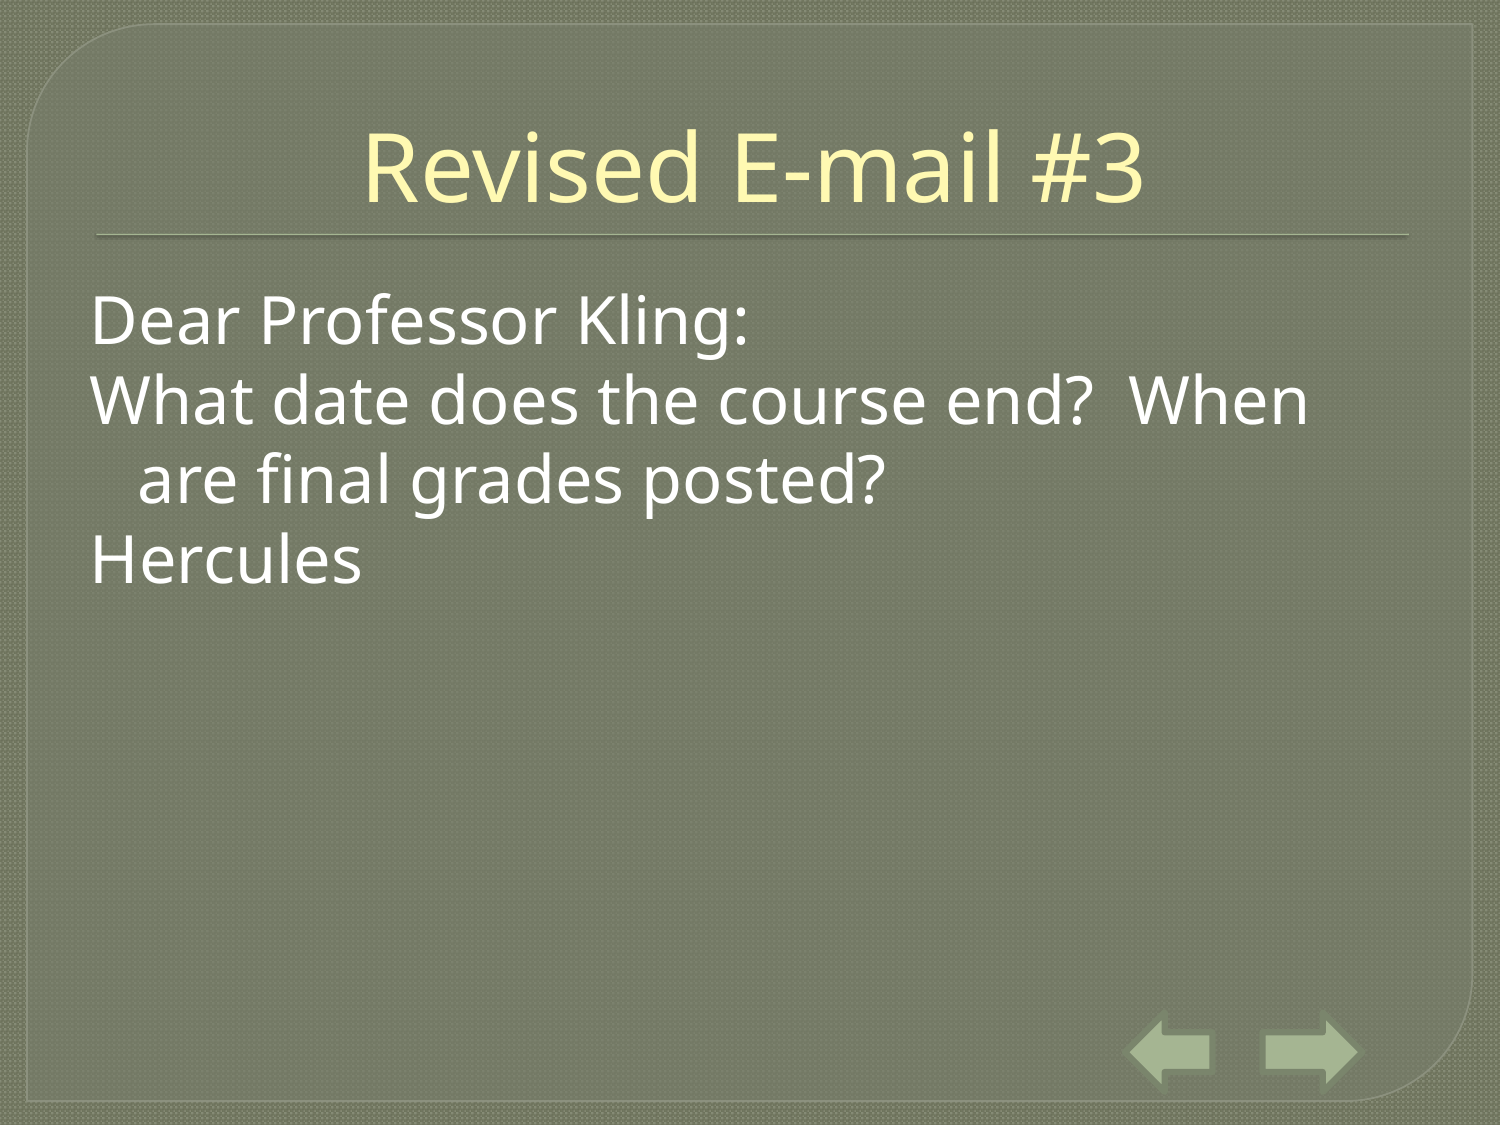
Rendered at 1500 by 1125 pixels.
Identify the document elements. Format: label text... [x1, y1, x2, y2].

title Revised E-mail #3 [75, 41, 1425, 230]
list Dear Professor Kling: What date does the course end? When are final grades posted? Hercules [75, 270, 1425, 1013]
